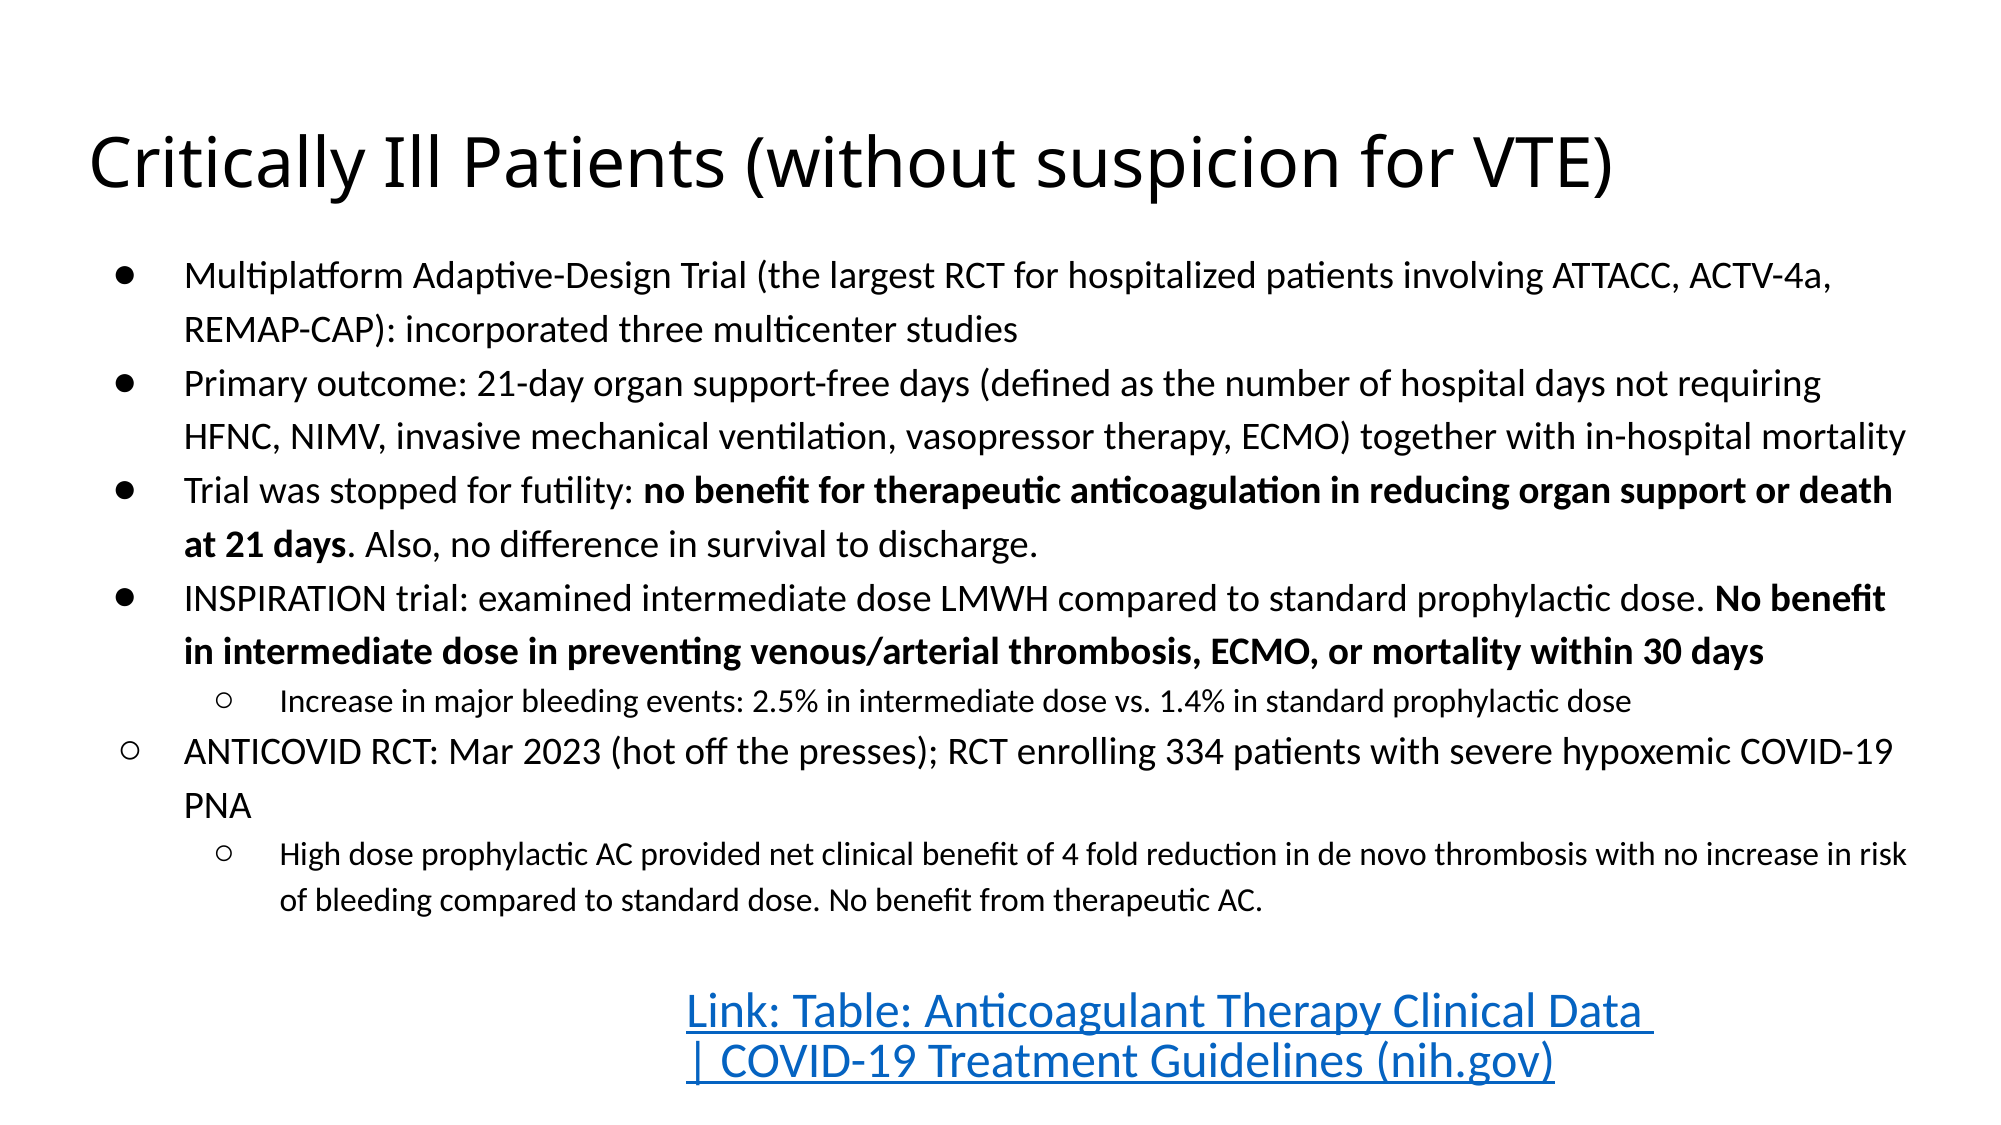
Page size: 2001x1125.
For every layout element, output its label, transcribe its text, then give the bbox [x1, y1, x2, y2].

text_box Link: Table: Anticoagulant Therapy Clinical Data | COVID-19 Treatment Guidelines (nih.gov) [671, 969, 1672, 1045]
title Critically Ill Patients (without suspicion for VTE) [68, 97, 1932, 222]
list Multiplatform Adaptive-Design Trial (the largest RCT for hospitalized patients involving ATTACC, ACTV-4a, REMAP-CAP): incorporated three multicenter studies Primary outcome: 21-day organ support-free days (defined as the number of hospital days not requiring HFNC, NIMV, invasive mechanical ventilation, vasopressor therapy, ECMO) together with in-hospital mortality Trial was stopped for futility: no benefit for therapeutic anticoagulation in reducing organ support or death at 21 days. Also, no difference in survival to discharge. INSPIRATION trial: examined intermediate dose LMWH compared to standard prophylactic dose. No benefit in intermediate dose in preventing venous/arterial thrombosis, ECMO, or mortality within 30 days Increase in major bleeding events: 2.5% in intermediate dose vs. 1.4% in standard prophylactic dose ANTICOVID RCT: Mar 2023 (hot off the presses); RCT enrolling 334 patients with severe hypoxemic COVID-19 PNA High dose prophylactic AC provided net clinical benefit of 4 fold reduction in de novo thrombosis with no increase in risk of bleeding compared to standard dose. No benefit from therapeutic AC. [68, 222, 1932, 970]
